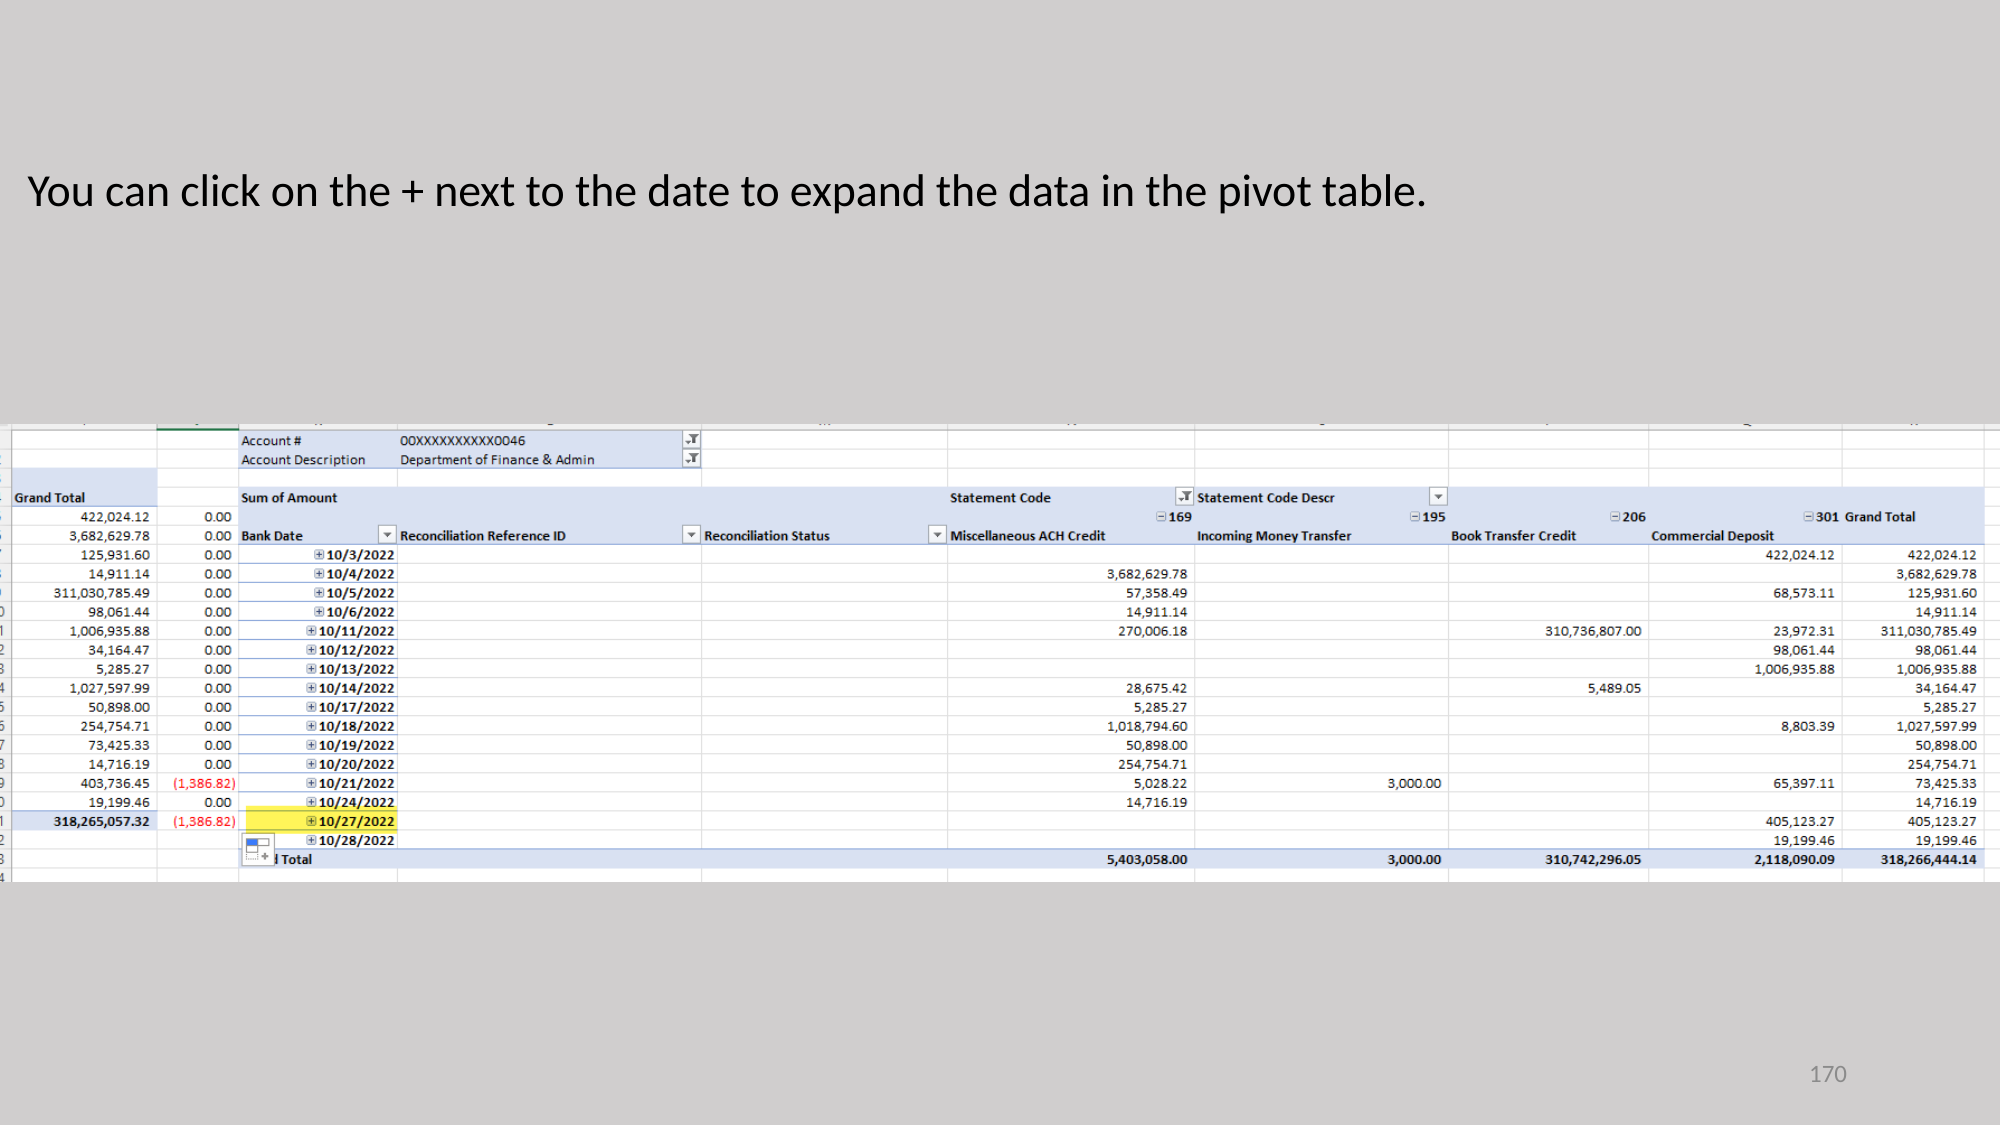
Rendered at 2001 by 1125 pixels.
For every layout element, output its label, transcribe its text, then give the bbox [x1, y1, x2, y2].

picture [0, 424, 2000, 882]
title You can click on the + next to the date to expand the data in the pivot table. [12, 6, 2000, 424]
slide_number 170 [1412, 1042, 1863, 1103]
